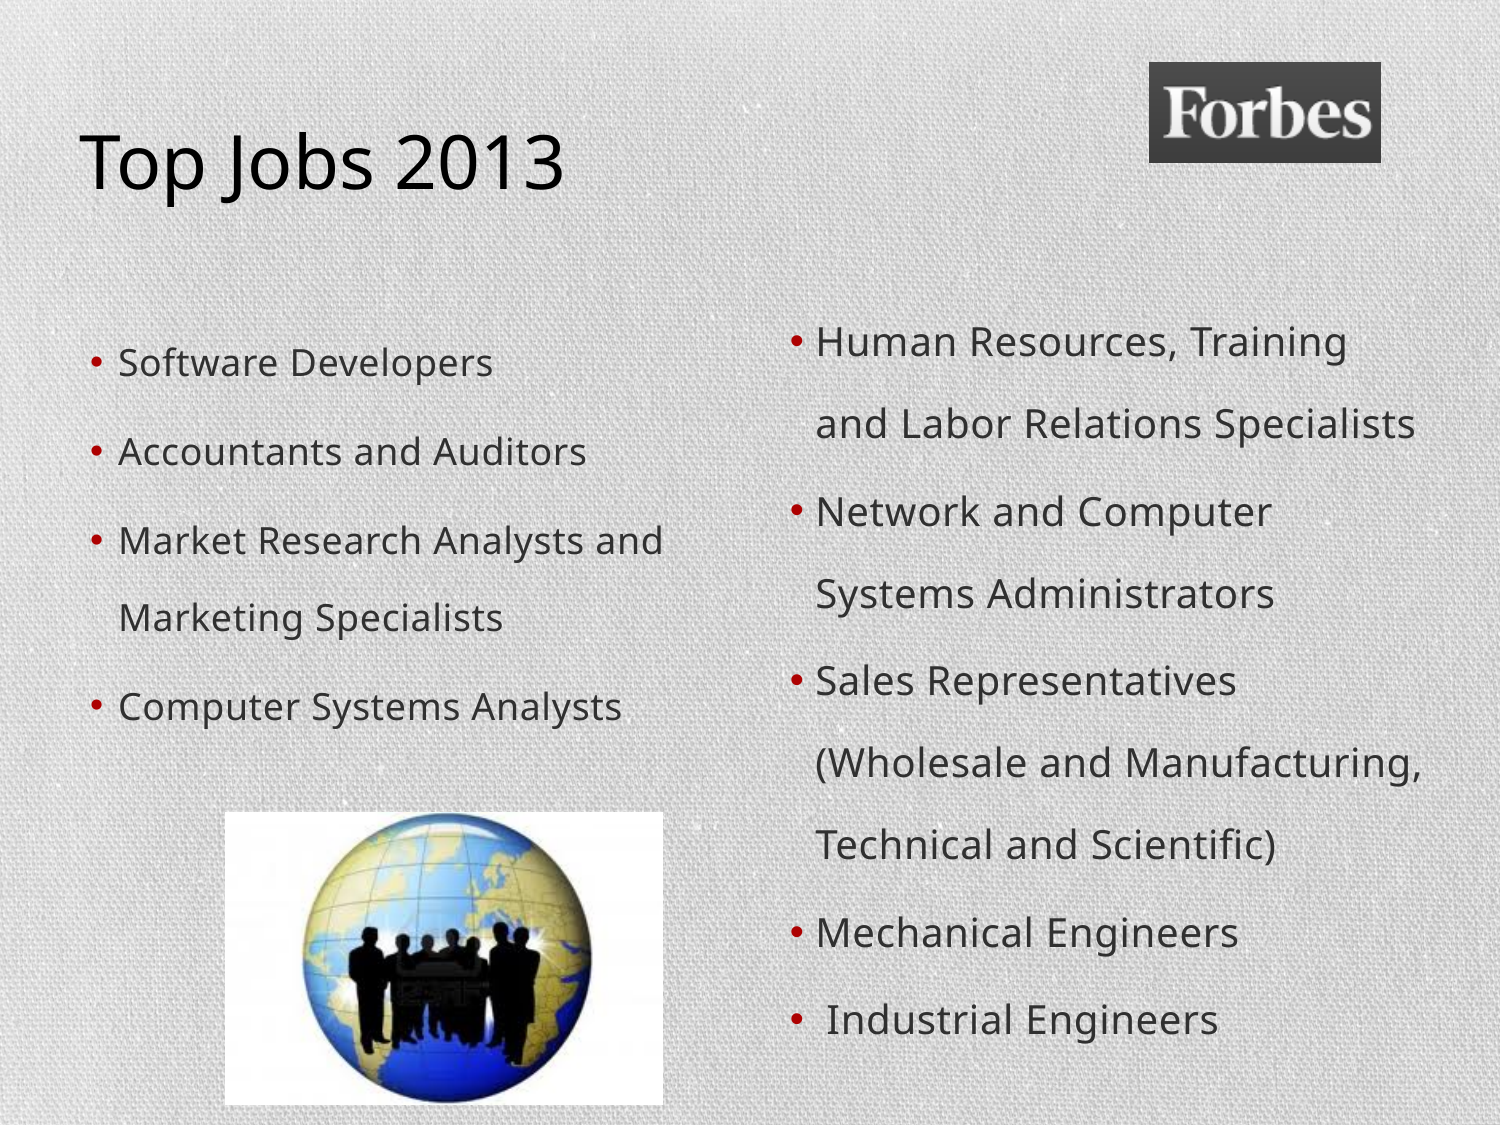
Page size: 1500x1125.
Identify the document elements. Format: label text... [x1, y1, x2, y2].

list Software Developers Accountants and Auditors Market Research Analysts and Marketing Specialists Computer Systems Analysts [75, 299, 774, 638]
picture [1149, 62, 1381, 163]
picture [224, 811, 663, 1105]
list Human Resources, Training and Labor Relations Specialists Network and Computer Systems Administrators Sales Representatives (Wholesale and Manufacturing, Technical and Scientific) Mechanical Engineers Industrial Engineers [774, 275, 1446, 1075]
title Top Jobs 2013 [45, 37, 1455, 213]
